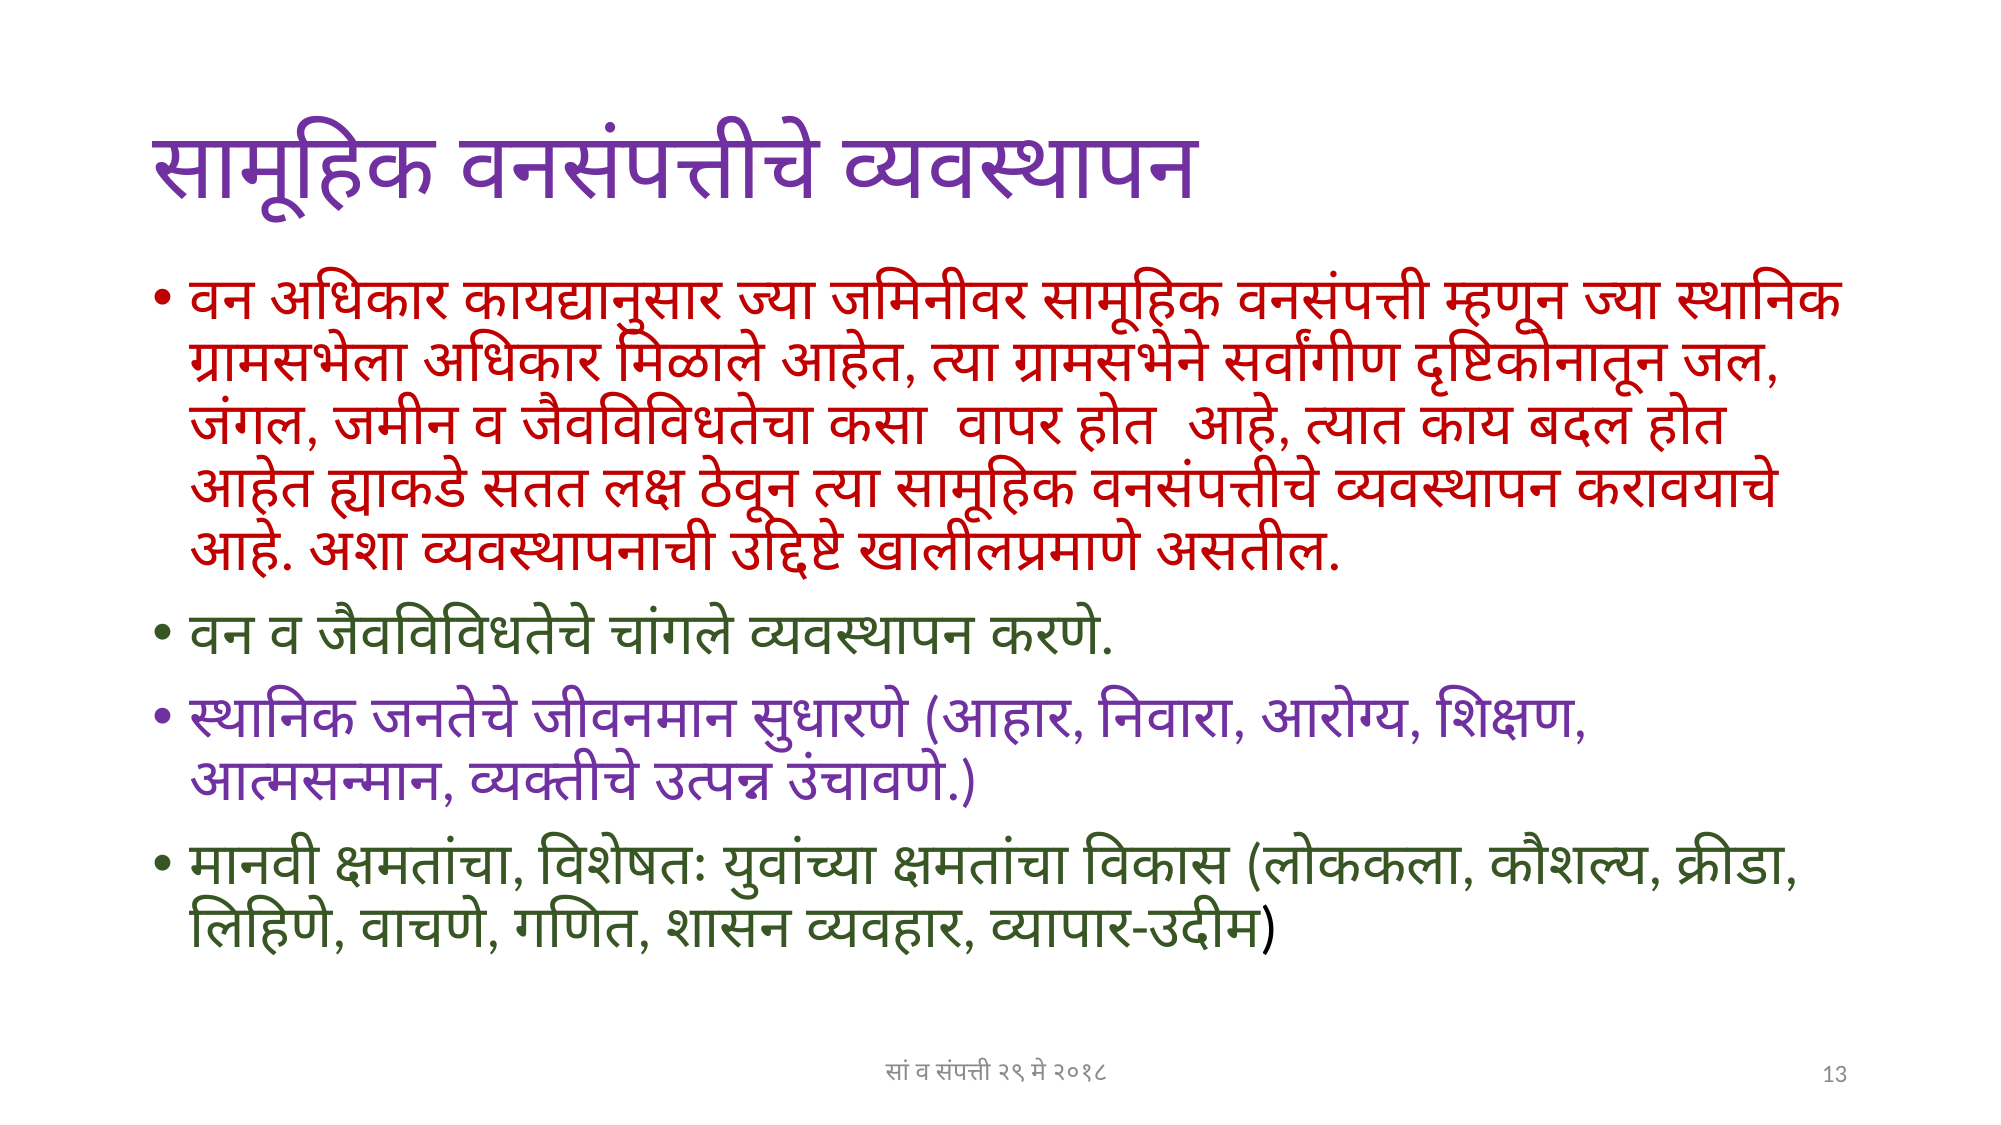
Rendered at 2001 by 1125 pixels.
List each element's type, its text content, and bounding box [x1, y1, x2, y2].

footer सां व संपत्ती २९ मे २०१८ [662, 1042, 1338, 1103]
slide_number 13 [1412, 1042, 1863, 1103]
title सामूहिक वनसंपत्तीचे व्यवस्थापन [137, 59, 1863, 261]
list वन अधिकार कायद्यानुसार ज्या जमिनीवर सामूहिक वनसंपत्ती म्हणून ज्या स्थानिक ग्रामसभेला अधिकार मिळाले आहेत, त्या ग्रामसभेने सर्वांगीण दृष्टिकोनातून जल, जंगल, जमीन व जैवविविधतेचा कसा वापर होत आहे, त्यात काय बदल होत आहेत ह्याकडे सतत लक्ष ठेवून त्या सामूहिक वनसंपत्तीचे व्यवस्थापन करावयाचे आहे. अशा व्यवस्थापनाची उद्दिष्टे खालीलप्रमाणे असतील. वन व जैवविविधतेचे चांगले व्यवस्थापन करणे. स्थानिक जनतेचे जीवनमान सुधारणे (आहार, निवारा, आरोग्य, शिक्षण, आत्मसन्मान, व्यक्तीचे उत्पन्न उंचावणे.) मानवी क्षमतांचा, विशेषतः युवांच्या क्षमतांचा विकास (लोककला, कौशल्य, क्रीडा, लिहिणे, वाचणे, गणित, शासन व्यवहार, व्यापार-उदीम) [137, 261, 1863, 1014]
